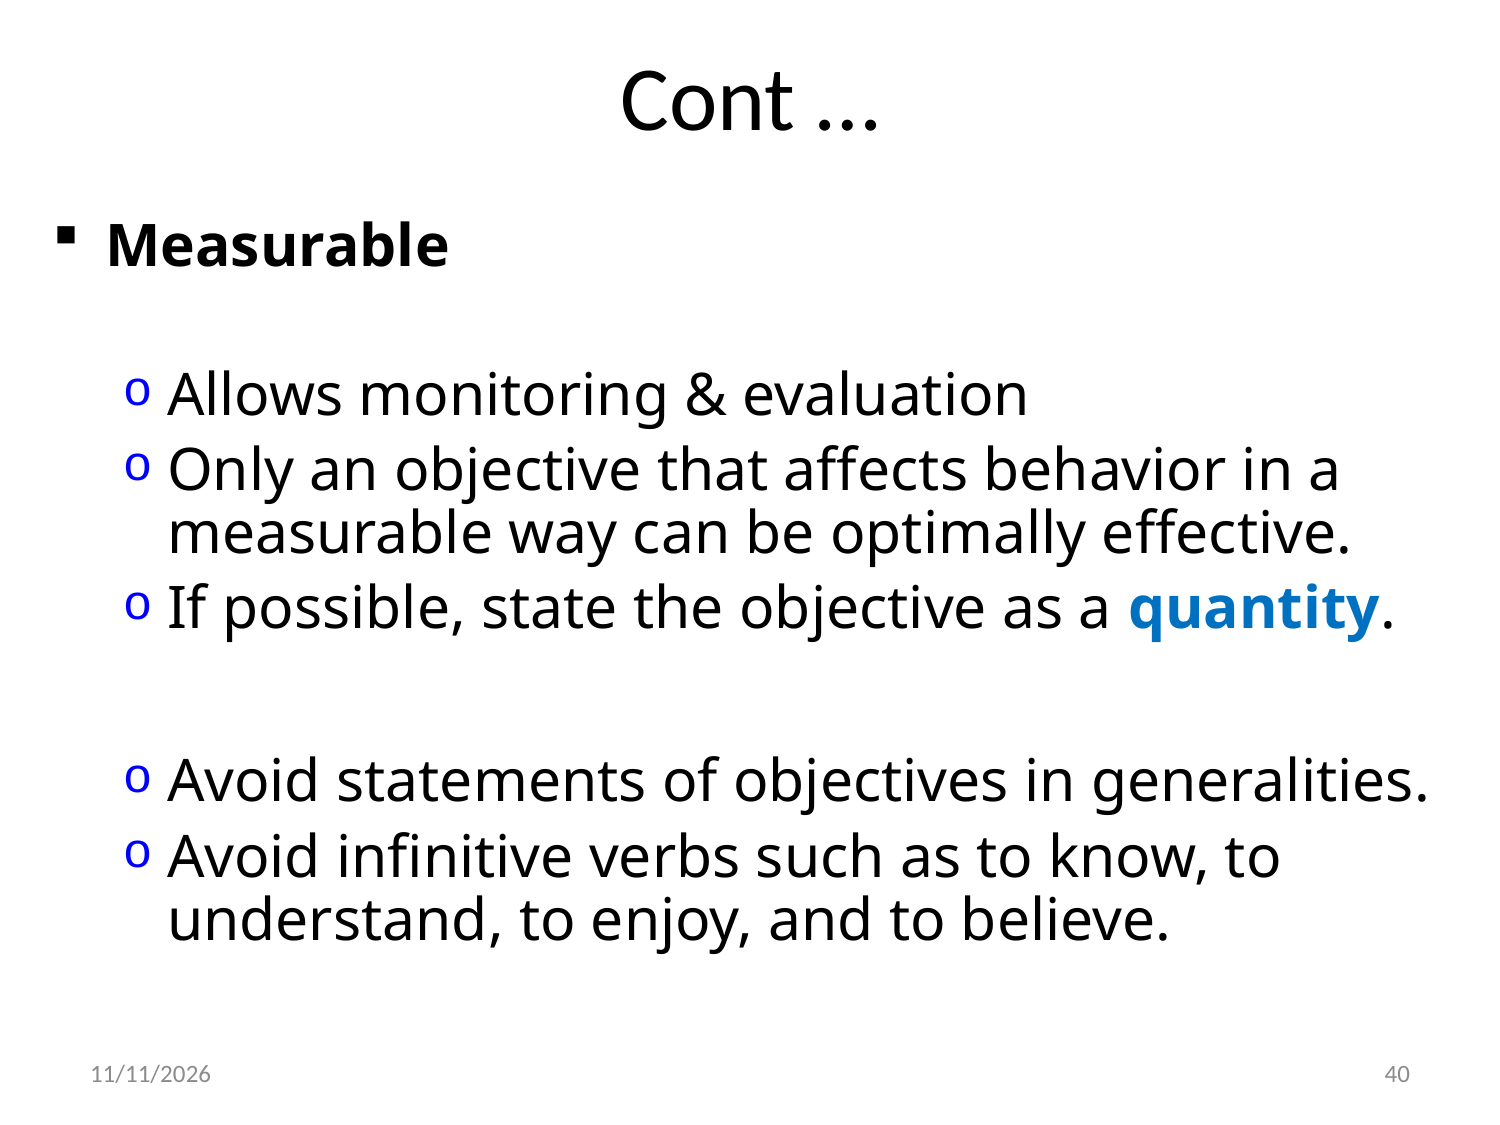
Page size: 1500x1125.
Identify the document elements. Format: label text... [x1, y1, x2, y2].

title Cont … [75, 24, 1425, 163]
slide_number 20-Feb-20 [75, 1042, 425, 1103]
list Measurable Allows monitoring & evaluation Only an objective that affects behavior in a measurable way can be optimally effective. If possible, state the objective as a quantity. Avoid statements of objectives in generalities. Avoid infinitive verbs such as to know, to understand, to enjoy, and to believe. [37, 200, 1463, 1050]
slide_number 40 [1074, 1042, 1425, 1103]
